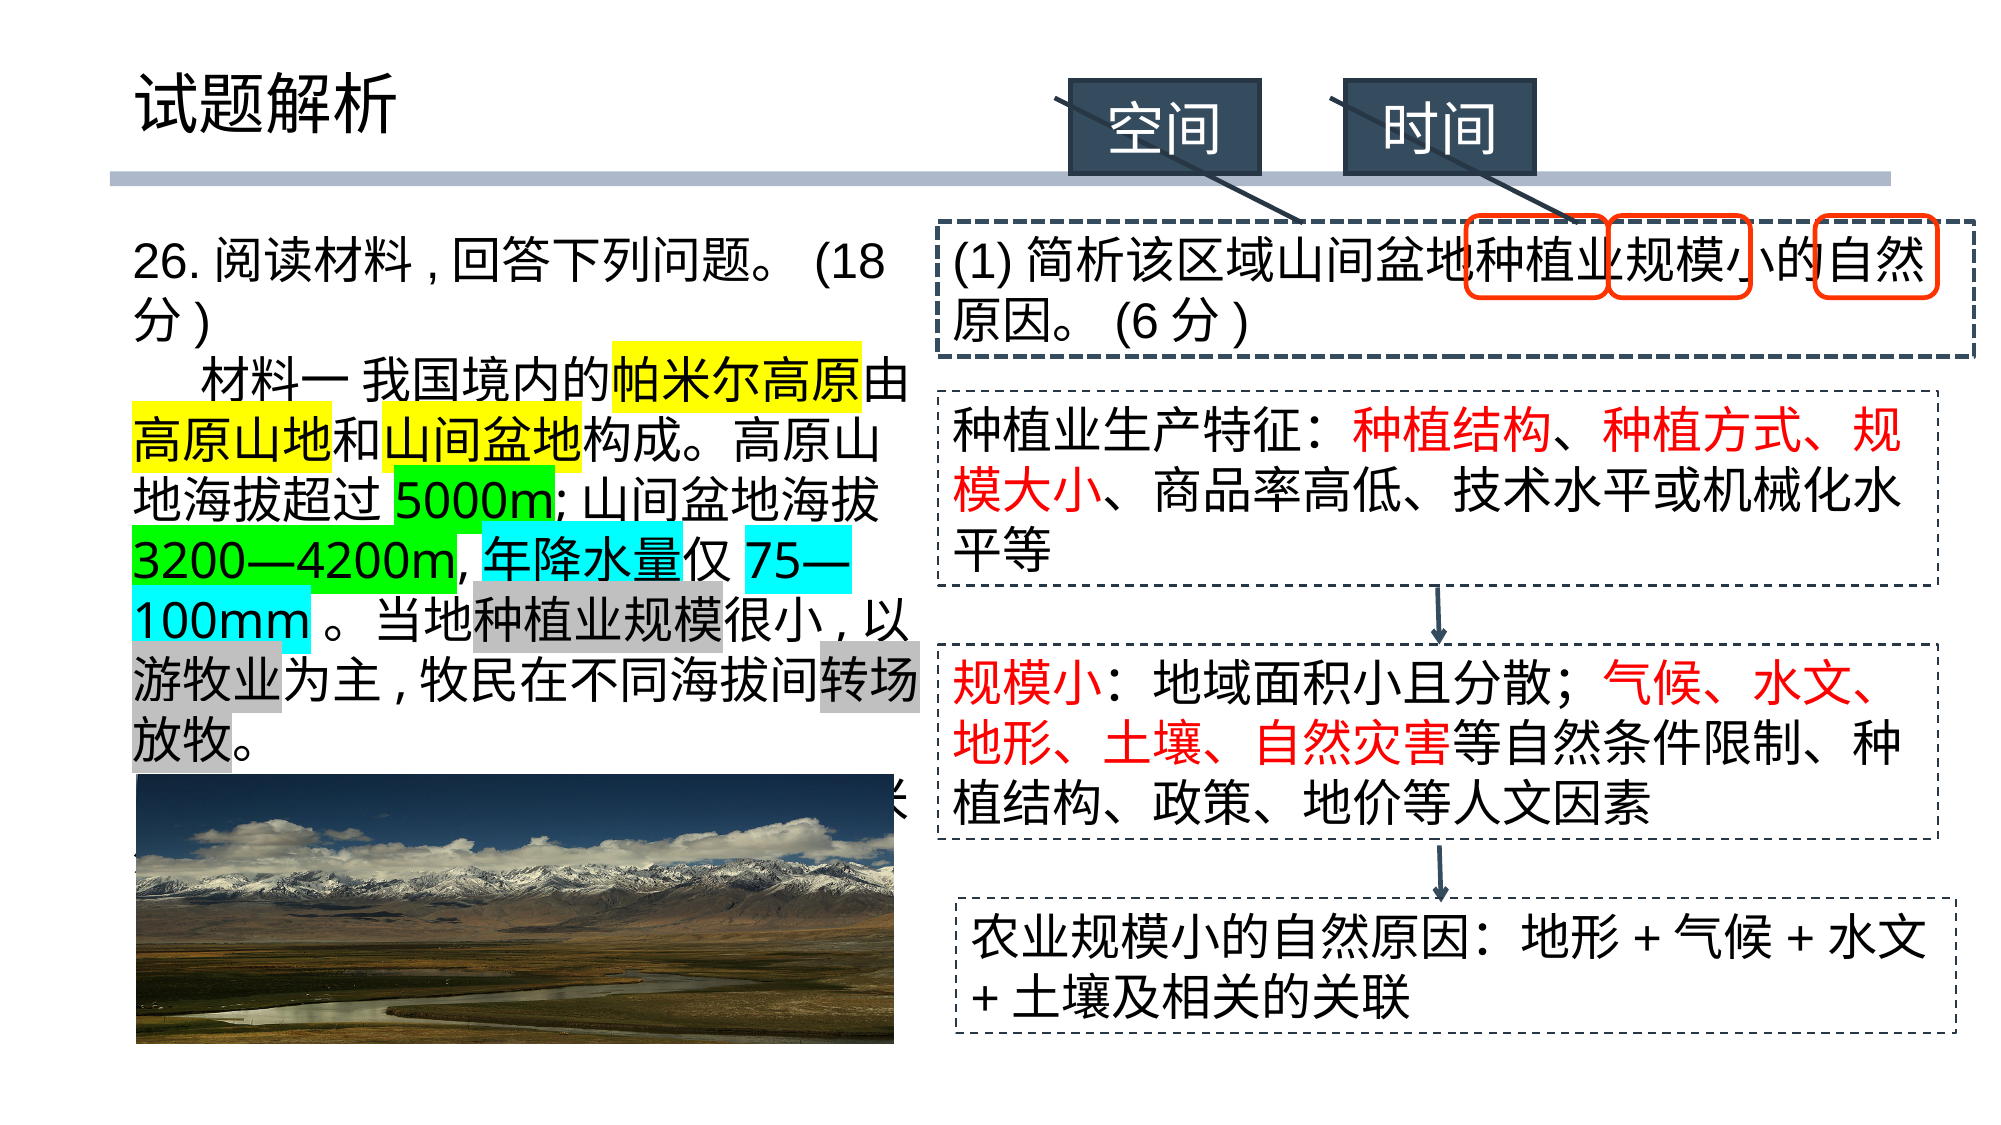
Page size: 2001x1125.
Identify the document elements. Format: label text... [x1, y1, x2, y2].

text_box [1465, 214, 1608, 299]
text_box (1)简析该区域山间盆地种植业规模小的自然原因。(6分) [937, 221, 1974, 357]
text_box 规模小：地域面积小且分散；气候、水文、地形、土壤、自然灾害等自然条件限制、种植结构、政策、地价等人文因素 [937, 644, 1938, 840]
text_box [1607, 214, 1752, 299]
picture [136, 774, 894, 1044]
text_box 时间 [1329, 79, 1579, 224]
text_box [1814, 214, 1939, 299]
text_box 26.阅读材料,回答下列问题。(18分) 材料一 我国境内的帕米尔高原由高原山地和山间盆地构成。高原山地海拔超过5000m;山间盆地海拔 3200—4200m,年降水量仅75—100mm。当地种植业规模很小,以游牧业为主,牧民在不同海拔间转场放牧。 材料二 图10为“我国境内的帕米尔高原山间盆地湿地景观”。 [117, 221, 938, 1017]
text_box 农业规模小的自然原因：地形+气候+水文+土壤及相关的关联 [955, 898, 1956, 1033]
text_box 种植业生产特征：种植结构、种植方式、规模大小、商品率高低、技术水平或机械化水平等 [937, 390, 1938, 586]
text_box 试题解析 [117, 54, 1118, 149]
text_box 空间 [1054, 79, 1304, 224]
